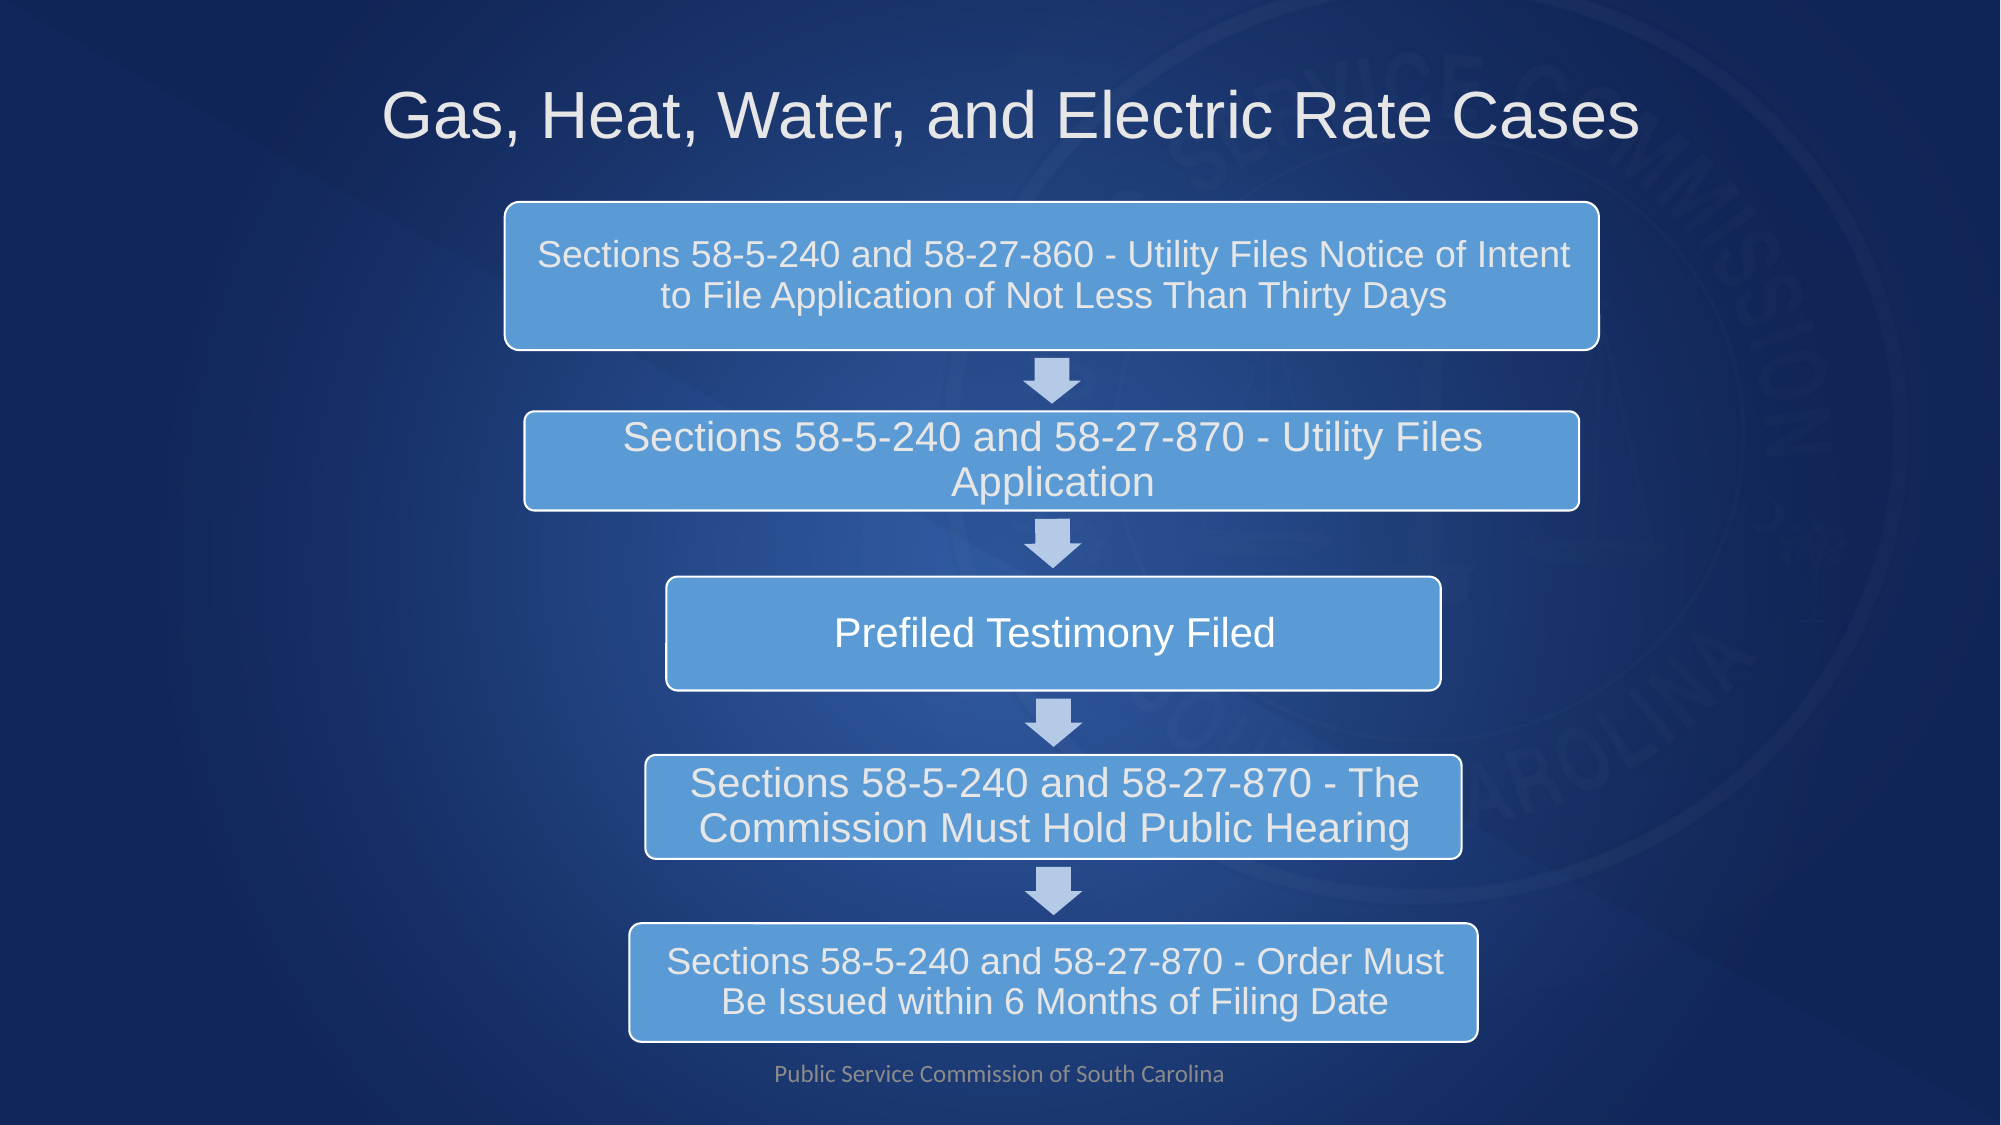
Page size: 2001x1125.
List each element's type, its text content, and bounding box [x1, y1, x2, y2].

picture [0, 0, 2001, 1125]
footer Public Service Commission of South Carolina [662, 1043, 1338, 1103]
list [190, 199, 1916, 1043]
title Gas, Heat, Water, and Electric Rate Cases [137, 0, 1863, 218]
